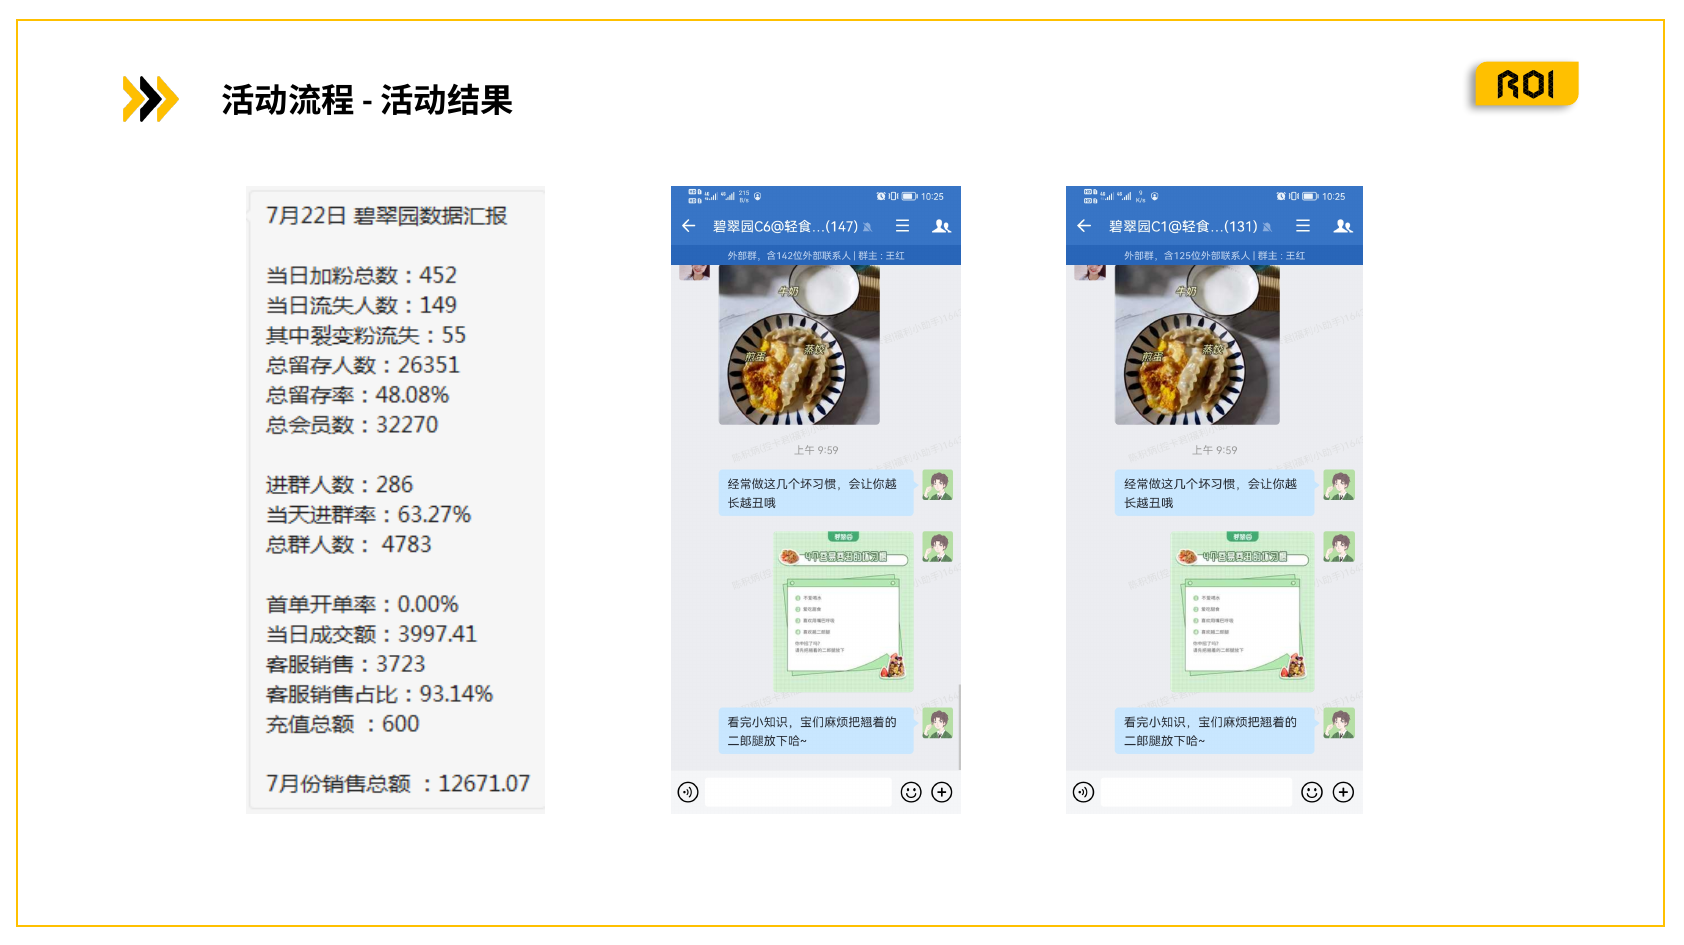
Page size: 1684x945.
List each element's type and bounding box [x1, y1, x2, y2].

picture [671, 186, 961, 814]
text_box [1475, 61, 1579, 106]
picture [246, 186, 545, 814]
picture [1066, 186, 1363, 814]
text_box [16, 19, 1665, 927]
text_box [123, 76, 180, 122]
